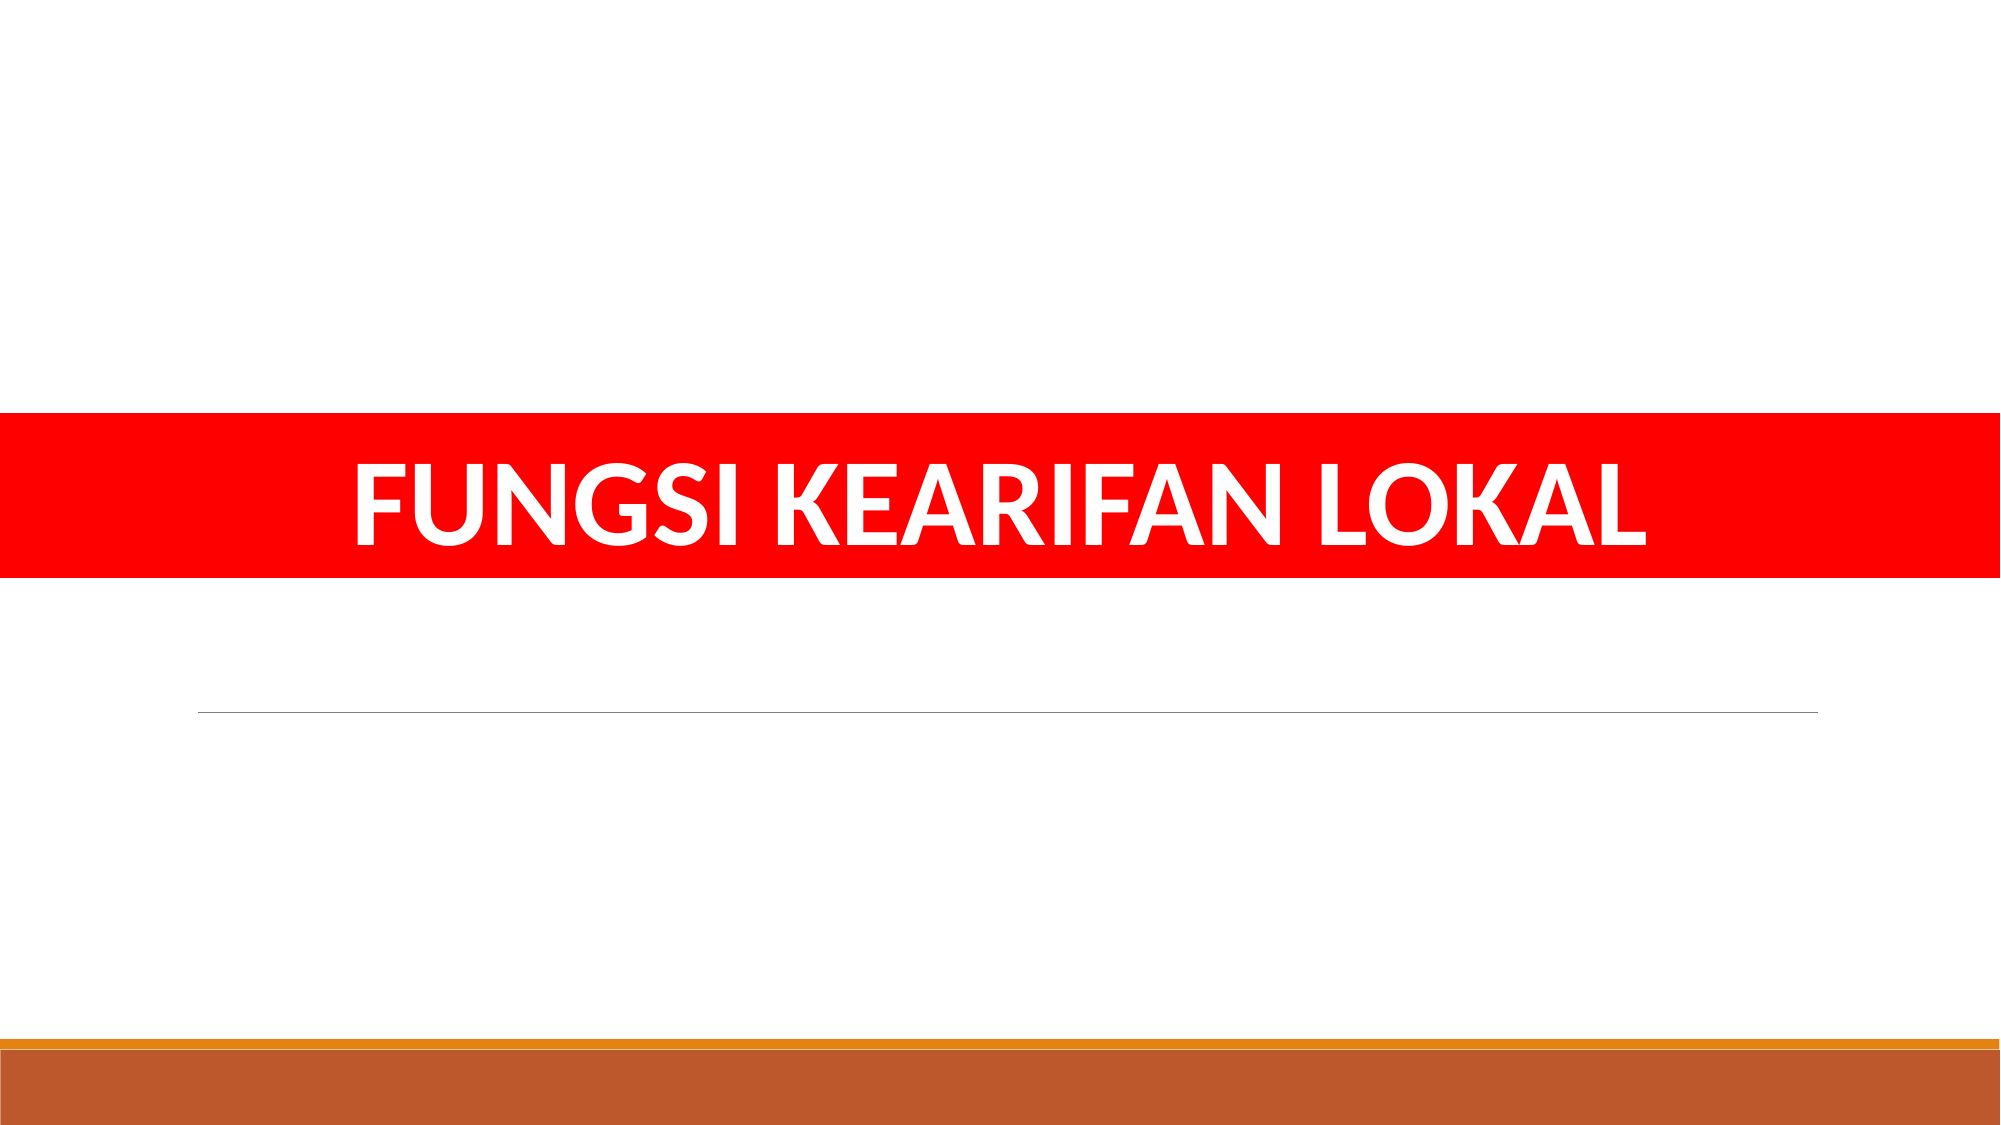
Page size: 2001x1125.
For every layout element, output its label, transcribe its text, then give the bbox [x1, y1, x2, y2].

text_box FUNGSI KEARIFAN LOKAL [0, 413, 2000, 578]
